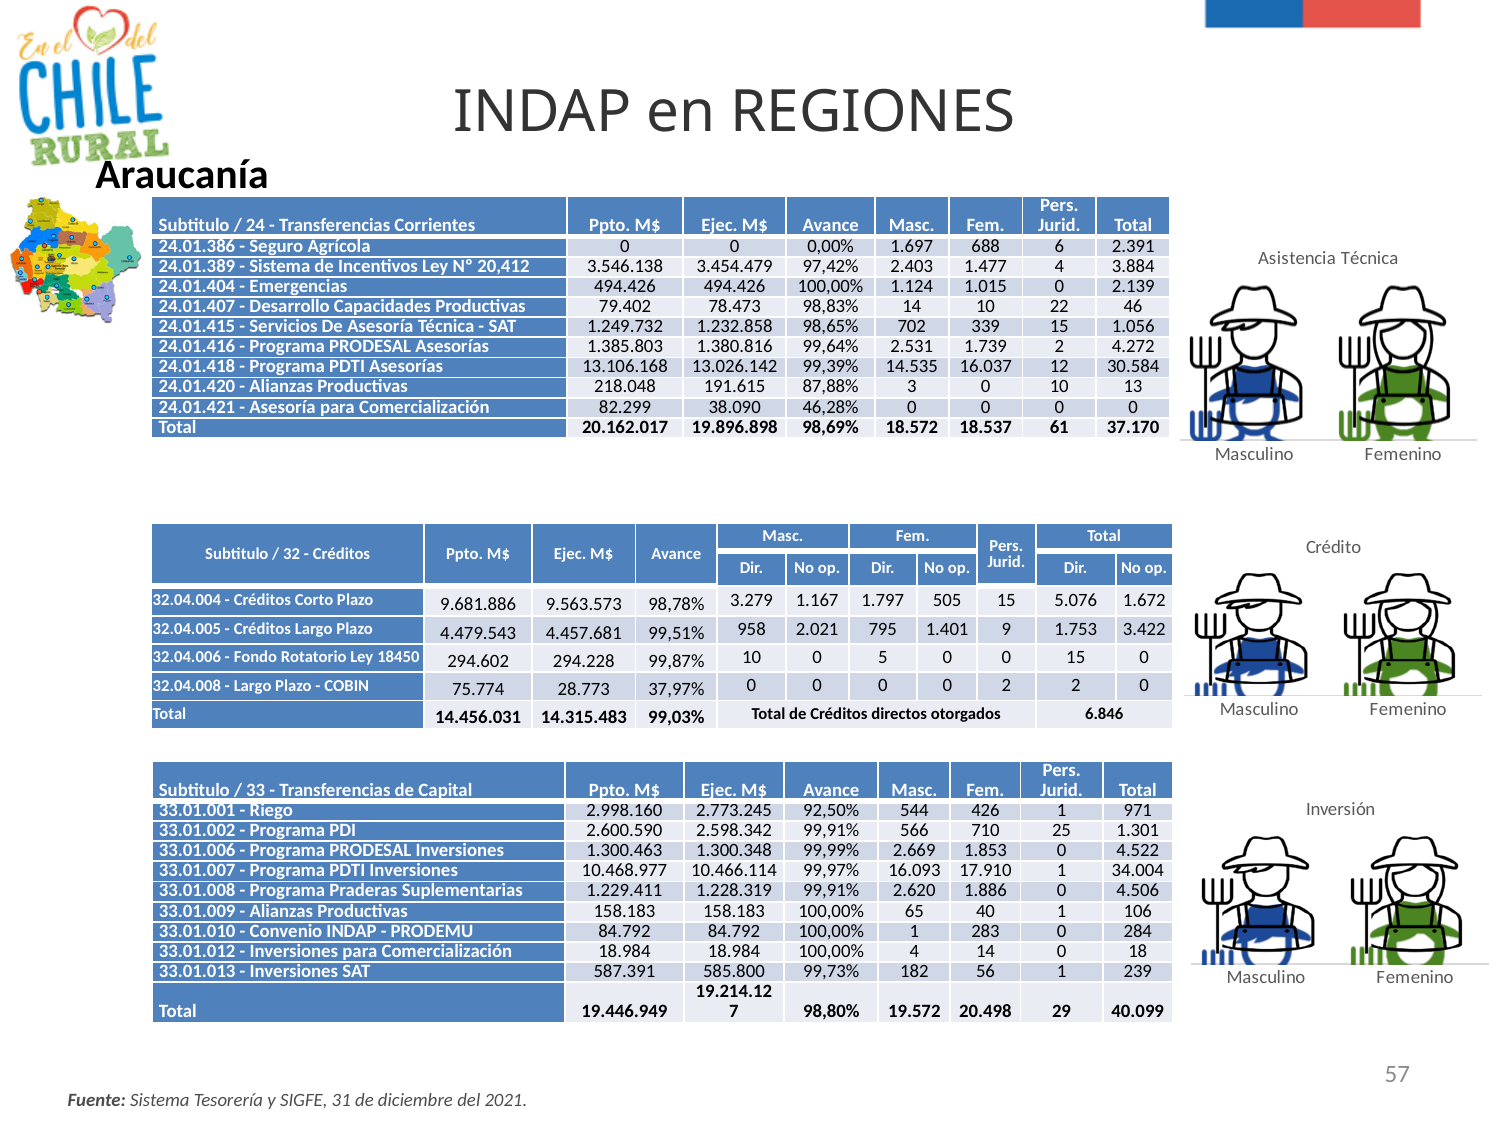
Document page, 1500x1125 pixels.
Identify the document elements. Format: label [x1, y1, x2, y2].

table_cell [685, 882, 783, 901]
title [75, 14, 1425, 202]
table_cell [718, 617, 785, 643]
table_cell [684, 378, 785, 397]
table_cell [1117, 617, 1172, 643]
table_cell [684, 258, 785, 276]
table_cell [718, 645, 785, 671]
table_cell [1037, 701, 1172, 728]
table_cell [153, 963, 564, 981]
table_cell [685, 822, 783, 840]
table_cell [1104, 842, 1172, 860]
table_cell [1021, 963, 1102, 981]
table_cell [152, 239, 566, 256]
table_cell [951, 923, 1020, 941]
table_cell [1104, 862, 1172, 881]
table_cell [684, 278, 785, 296]
table_header [1104, 762, 1172, 798]
table_header [425, 524, 531, 583]
table_cell [950, 399, 1022, 417]
table_cell [785, 822, 877, 840]
table_cell [787, 258, 874, 276]
table_cell [1117, 673, 1172, 700]
table_cell [950, 239, 1022, 256]
table_cell [1097, 338, 1169, 357]
table_cell [152, 617, 423, 643]
table_cell [950, 378, 1022, 397]
table_cell [850, 617, 916, 643]
table_cell [153, 882, 564, 901]
table_cell [918, 617, 976, 643]
table_header [1037, 524, 1172, 548]
table_cell [950, 298, 1022, 316]
table_cell [951, 804, 1020, 820]
table_cell [153, 804, 564, 820]
table_cell [950, 358, 1022, 377]
table_cell [787, 419, 874, 437]
table_cell [568, 419, 682, 437]
table_cell [718, 587, 785, 615]
table_cell [533, 617, 635, 643]
table_cell [951, 882, 1020, 901]
table_cell [787, 617, 848, 643]
table_cell [850, 645, 916, 671]
table_cell [950, 278, 1022, 296]
table_header [879, 762, 949, 798]
table_cell [636, 673, 716, 700]
table_cell [1021, 862, 1102, 881]
table_cell [876, 278, 948, 296]
slide_number [1074, 1042, 1425, 1103]
table_cell [918, 645, 976, 671]
table_cell [425, 645, 531, 671]
table_cell [1023, 298, 1095, 316]
table_cell [787, 645, 848, 671]
chart [1184, 783, 1496, 994]
table_cell [636, 617, 716, 643]
table_cell [879, 804, 949, 820]
table_cell [566, 923, 683, 941]
table_cell [785, 882, 877, 901]
table_header [152, 524, 423, 583]
table_cell [785, 943, 877, 961]
table_cell [978, 589, 1035, 615]
table_cell [1037, 673, 1115, 700]
table_header [787, 197, 874, 234]
table_cell [566, 842, 683, 860]
table_cell [876, 399, 948, 417]
table_cell [1117, 554, 1172, 585]
table_cell [152, 645, 423, 671]
table_cell [1021, 983, 1102, 1022]
table_cell [566, 963, 683, 981]
table_header [685, 762, 783, 798]
table_cell [951, 822, 1020, 840]
table_cell [787, 587, 848, 615]
table_cell [787, 338, 874, 357]
table_cell [568, 318, 682, 336]
table_cell [153, 943, 564, 961]
table_cell [879, 923, 949, 941]
table_cell [950, 318, 1022, 336]
table_cell [876, 419, 948, 437]
table_cell [951, 842, 1020, 860]
table_cell [425, 673, 531, 700]
table_cell [1023, 378, 1095, 397]
table_cell [1104, 804, 1172, 820]
table_cell [1021, 923, 1102, 941]
table_header [785, 762, 877, 798]
table_cell [785, 804, 877, 820]
table_cell [152, 419, 566, 437]
table_cell [153, 862, 564, 881]
table_header [152, 197, 566, 234]
table_cell [425, 589, 531, 615]
table_cell [1023, 318, 1095, 336]
table_cell [1097, 378, 1169, 397]
table_cell [636, 645, 716, 671]
table_cell [685, 983, 783, 1022]
table_cell [566, 983, 683, 1022]
table_cell [566, 862, 683, 881]
table_cell [1104, 903, 1172, 921]
table_cell [1037, 617, 1115, 643]
table_cell [951, 903, 1020, 921]
table_header [684, 197, 785, 234]
table_cell [684, 239, 785, 256]
table_cell [1097, 318, 1169, 336]
table_cell [684, 358, 785, 377]
table_cell [1021, 943, 1102, 961]
table_cell [978, 645, 1035, 671]
table_header [950, 197, 1022, 234]
table_cell [787, 278, 874, 296]
table_cell [951, 983, 1020, 1022]
table_cell [879, 862, 949, 881]
table_cell [684, 298, 785, 316]
table_header [1097, 197, 1169, 234]
table_cell [1021, 903, 1102, 921]
table_header [1021, 762, 1102, 798]
table_cell [1021, 842, 1102, 860]
table_cell [876, 338, 948, 357]
table_cell [153, 923, 564, 941]
table_cell [879, 943, 949, 961]
text_box [53, 1079, 1199, 1118]
chart [1173, 232, 1484, 470]
table_cell [685, 943, 783, 961]
table_cell [1037, 645, 1115, 671]
table_cell [785, 842, 877, 860]
table_cell [876, 318, 948, 336]
table_cell [1097, 298, 1169, 316]
table_cell [152, 338, 566, 357]
table_cell [568, 399, 682, 417]
table_cell [785, 963, 877, 981]
table_cell [1037, 587, 1115, 615]
list [80, 139, 1431, 937]
table_cell [1097, 419, 1169, 437]
table_cell [1117, 587, 1172, 615]
table_cell [1104, 923, 1172, 941]
table_cell [950, 419, 1022, 437]
table_cell [685, 862, 783, 881]
table_cell [876, 239, 948, 256]
table_cell [685, 903, 783, 921]
table_cell [684, 419, 785, 437]
table_cell [1037, 554, 1115, 585]
table_cell [568, 278, 682, 296]
chart [1178, 521, 1489, 725]
table_cell [152, 673, 423, 700]
table_cell [533, 701, 635, 728]
table_cell [879, 842, 949, 860]
table_cell [568, 378, 682, 397]
table_cell [1023, 239, 1095, 256]
table_cell [787, 673, 848, 700]
table_cell [568, 338, 682, 357]
table_cell [718, 554, 785, 585]
table_header [566, 762, 683, 798]
table_cell [1097, 278, 1169, 296]
table_cell [787, 318, 874, 336]
table_header [153, 762, 564, 798]
table_cell [636, 589, 716, 615]
table_cell [918, 673, 976, 700]
table_header [951, 762, 1020, 798]
table_cell [568, 258, 682, 276]
table_cell [152, 589, 423, 615]
table_header [876, 197, 948, 234]
table_cell [950, 338, 1022, 357]
picture [6, 195, 144, 325]
table_cell [785, 862, 877, 881]
table_cell [152, 378, 566, 397]
table_cell [566, 882, 683, 901]
table_cell [879, 882, 949, 901]
table_cell [876, 258, 948, 276]
table_cell [684, 338, 785, 357]
table_header [568, 197, 682, 234]
table_cell [1023, 278, 1095, 296]
table_cell [685, 804, 783, 820]
table_cell [684, 399, 785, 417]
table_cell [787, 378, 874, 397]
table_cell [153, 983, 564, 1022]
table_cell [850, 554, 916, 585]
table_cell [1104, 822, 1172, 840]
table_cell [685, 923, 783, 941]
table_cell [787, 554, 848, 585]
table_cell [787, 358, 874, 377]
table_cell [1023, 399, 1095, 417]
table_header [850, 524, 976, 548]
table_cell [951, 862, 1020, 881]
table_cell [879, 903, 949, 921]
table_cell [950, 258, 1022, 276]
table_cell [951, 943, 1020, 961]
table_cell [850, 673, 916, 700]
table_cell [152, 298, 566, 316]
table_cell [876, 378, 948, 397]
table_cell [785, 903, 877, 921]
table_cell [785, 983, 877, 1022]
table_cell [1117, 645, 1172, 671]
table_cell [568, 298, 682, 316]
table_cell [876, 358, 948, 377]
table_cell [787, 239, 874, 256]
table_cell [1021, 822, 1102, 840]
table_cell [918, 587, 976, 615]
table_cell [718, 701, 1035, 728]
table_cell [568, 239, 682, 256]
table_cell [1097, 239, 1169, 256]
table_cell [1023, 338, 1095, 357]
table_cell [879, 983, 949, 1022]
table_cell [533, 673, 635, 700]
table_cell [1097, 358, 1169, 377]
table_cell [978, 617, 1035, 643]
table_cell [568, 358, 682, 377]
table_cell [566, 943, 683, 961]
table_cell [1023, 258, 1095, 276]
table_cell [787, 399, 874, 417]
table_cell [685, 842, 783, 860]
table_cell [1023, 419, 1095, 437]
table_cell [718, 673, 785, 700]
table_cell [879, 822, 949, 840]
table_cell [152, 399, 566, 417]
table_cell [876, 298, 948, 316]
table_cell [1023, 358, 1095, 377]
table_cell [1097, 399, 1169, 417]
table_cell [918, 554, 976, 585]
table_cell [425, 701, 531, 728]
table_cell [152, 701, 423, 728]
table_cell [785, 923, 877, 941]
table_cell [1104, 882, 1172, 901]
table_cell [425, 617, 531, 643]
table_cell [1021, 882, 1102, 901]
table_cell [152, 318, 566, 336]
table_cell [684, 318, 785, 336]
table_cell [1097, 258, 1169, 276]
table_cell [1104, 963, 1172, 981]
table_cell [1104, 983, 1172, 1022]
table_cell [153, 822, 564, 840]
table_cell [566, 822, 683, 840]
table_header [718, 524, 848, 548]
table_cell [685, 963, 783, 981]
table_cell [879, 963, 949, 981]
table_cell [533, 589, 635, 615]
table_header [636, 524, 716, 583]
table_cell [1104, 943, 1172, 961]
table_cell [533, 645, 635, 671]
table_cell [153, 903, 564, 921]
table_cell [850, 587, 916, 615]
table_cell [951, 963, 1020, 981]
table_cell [636, 701, 716, 728]
table_cell [566, 903, 683, 921]
table_cell [978, 673, 1035, 700]
table_cell [152, 278, 566, 296]
table_cell [152, 258, 566, 276]
table_header [978, 524, 1035, 583]
table_cell [787, 298, 874, 316]
table_header [1023, 197, 1095, 234]
table_cell [152, 358, 566, 377]
table_cell [566, 804, 683, 820]
table_cell [153, 842, 564, 860]
table_header [533, 524, 635, 583]
table_cell [1021, 804, 1102, 820]
